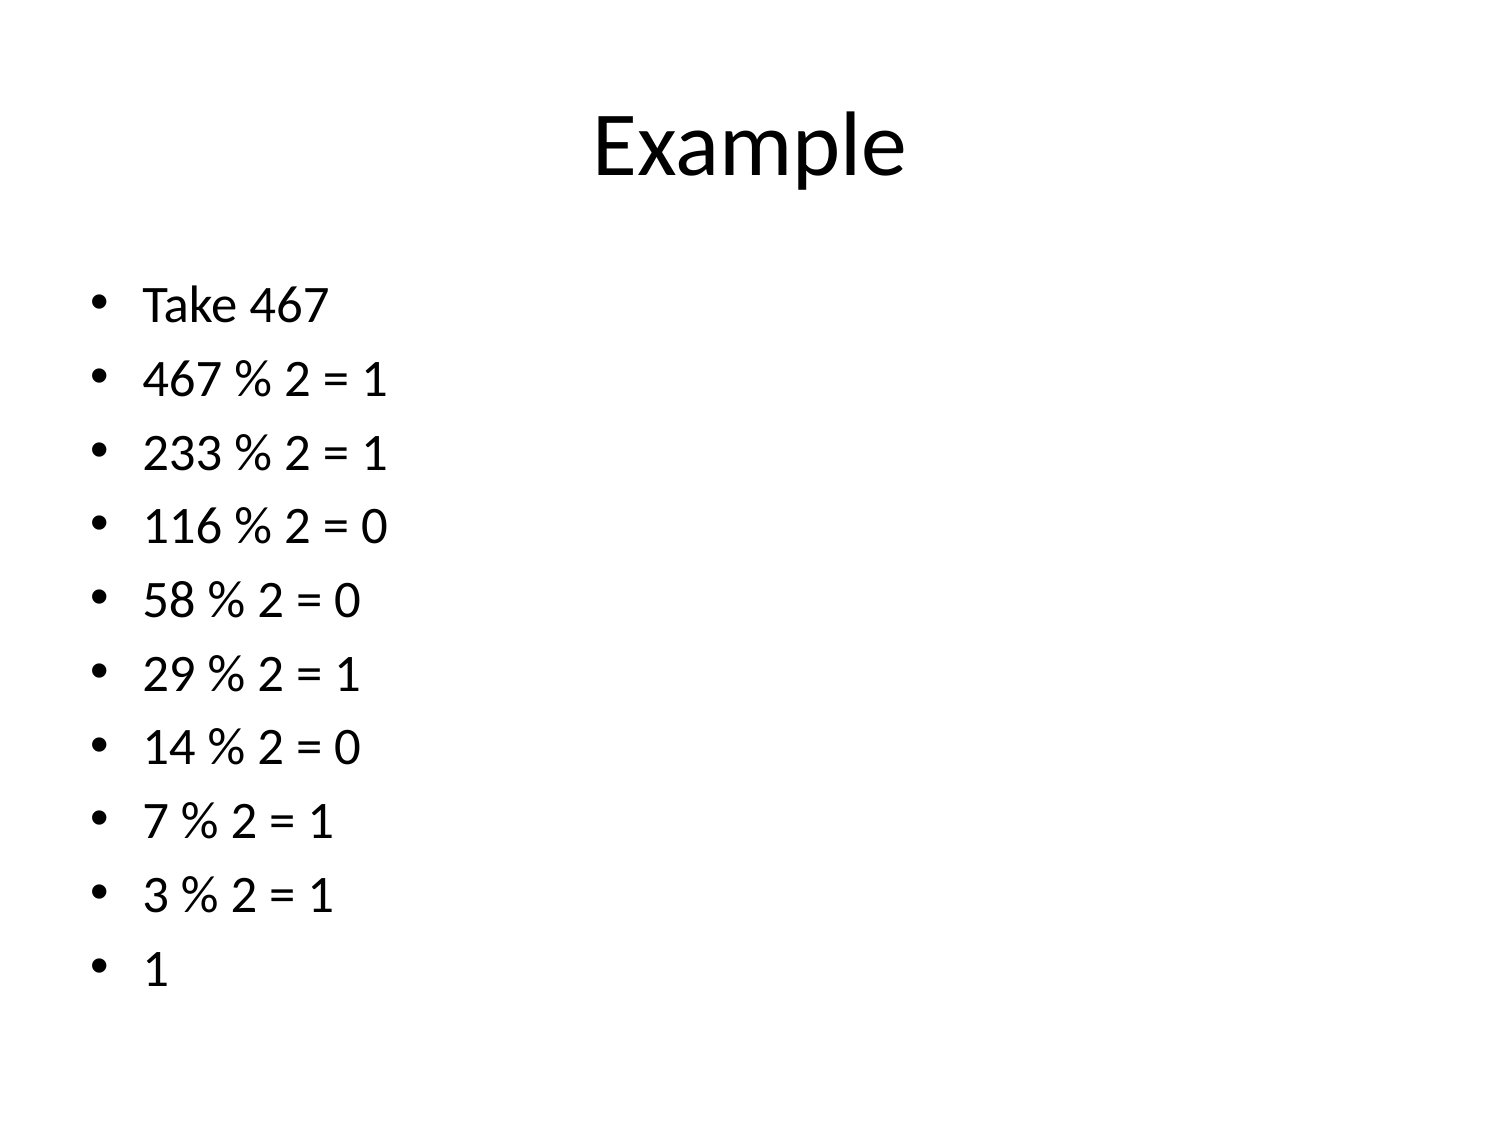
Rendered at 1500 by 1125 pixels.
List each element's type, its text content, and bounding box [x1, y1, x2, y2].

list Take 467 467 % 2 = 1 233 % 2 = 1 116 % 2 = 0 58 % 2 = 0 29 % 2 = 1 14 % 2 = 0 7 % 2 = 1 3 % 2 = 1 1 [75, 262, 1425, 1005]
title Example [75, 45, 1425, 233]
